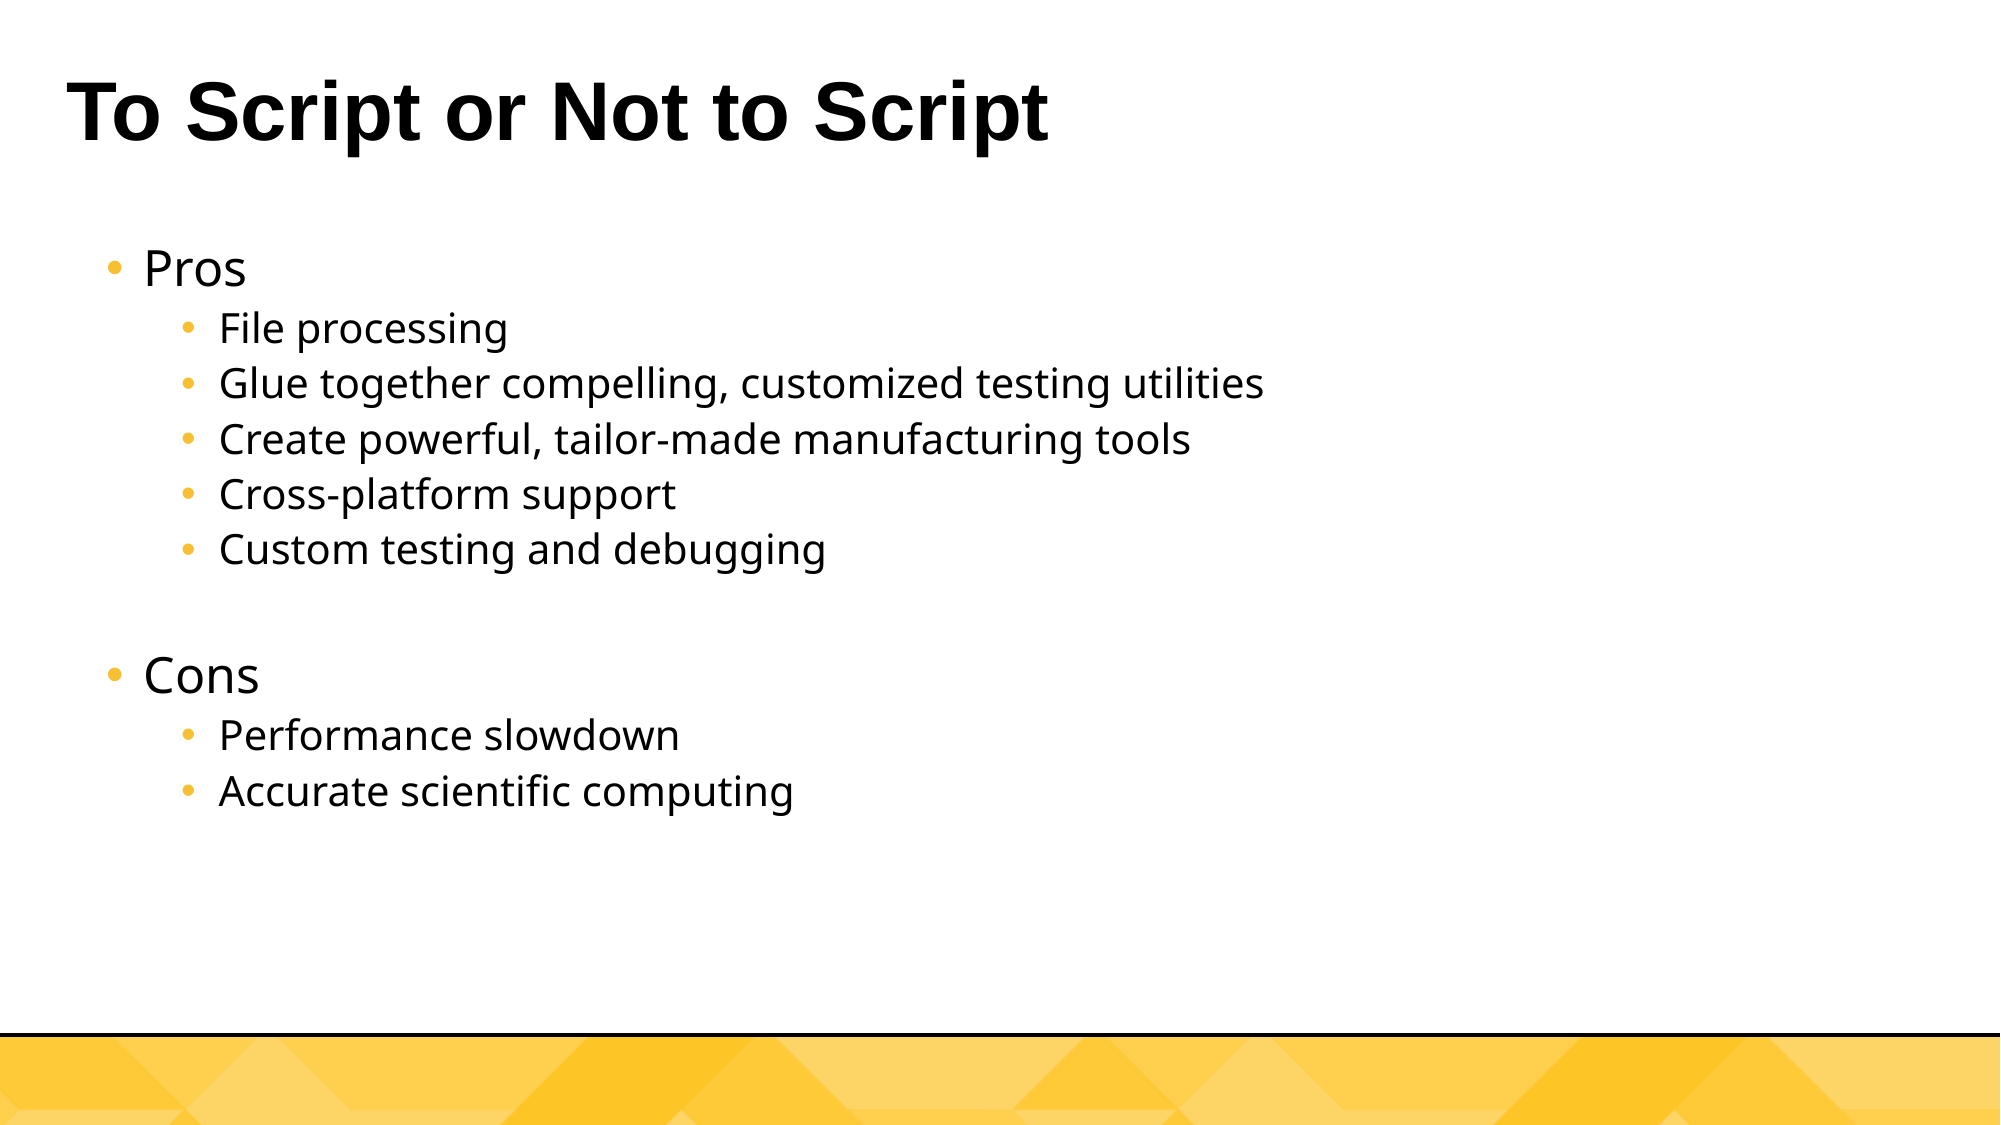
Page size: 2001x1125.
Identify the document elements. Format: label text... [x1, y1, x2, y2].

title To Script or Not to Script [51, 60, 1766, 249]
text_box Pros File processing Glue together compelling, customized testing utilities Create powerful, tailor-made manufacturing tools Cross-platform support Custom testing and debugging Cons Performance slowdown Accurate scientific computing [91, 235, 1477, 994]
